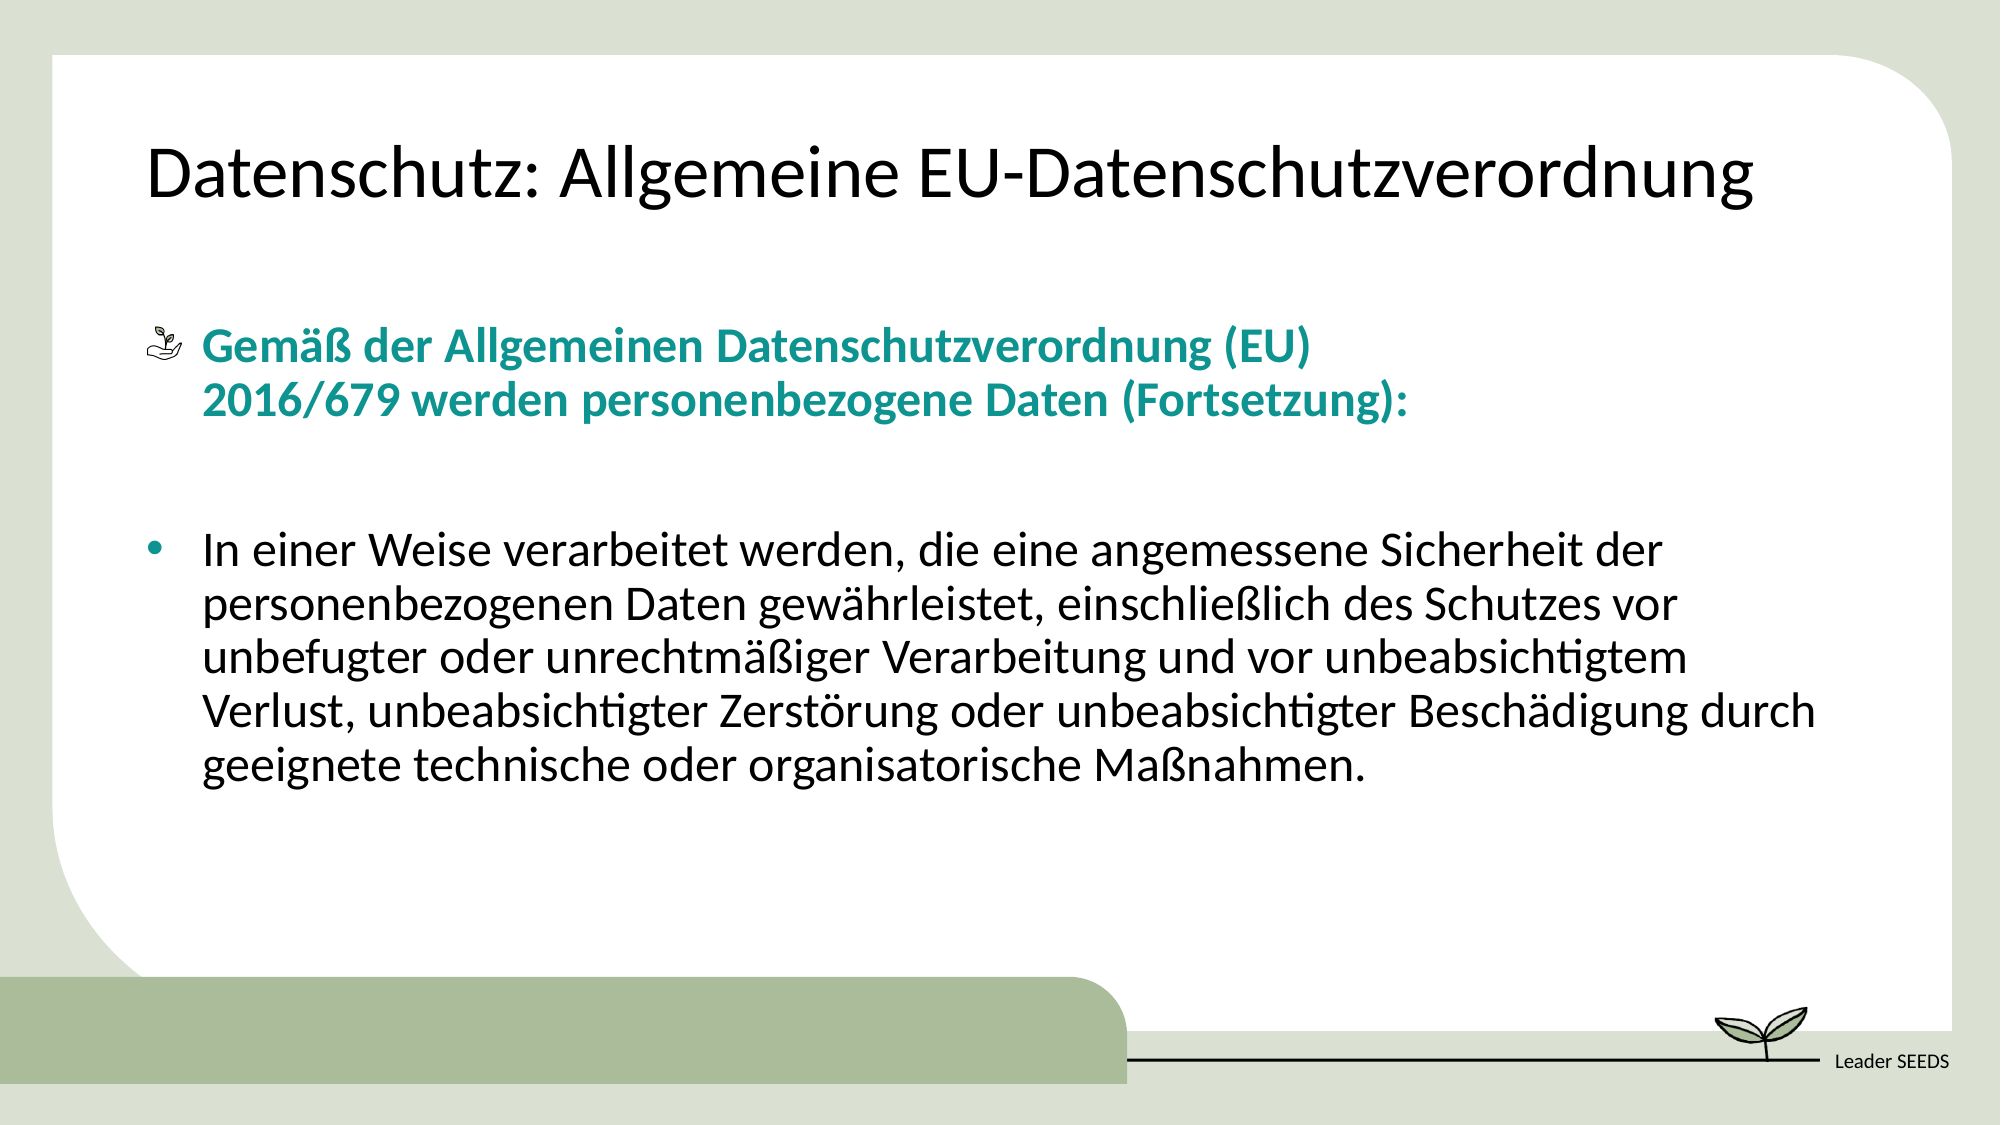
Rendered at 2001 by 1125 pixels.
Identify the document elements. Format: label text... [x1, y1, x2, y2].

picture [145, 325, 184, 361]
list Datenschutz: Allgemeine EU-Datenschutzverordnung [130, 124, 1869, 257]
list Gemäß der Allgemeinen Datenschutzverordnung (EU) 2016/679 werden personenbezogene Daten (Fortsetzung): In einer Weise verarbeitet werden, die eine angemessene Sicherheit der personenbezogenen Daten gewährleistet, einschließlich des Schutzes vor unbefugter oder unrechtmäßiger Verarbeitung und vor unbeabsichtigtem Verlust, unbeabsichtigter Zerstörung oder unbeabsichtigter Beschädigung durch geeignete technische oder organisatorische Maßnahmen. [130, 311, 1869, 968]
